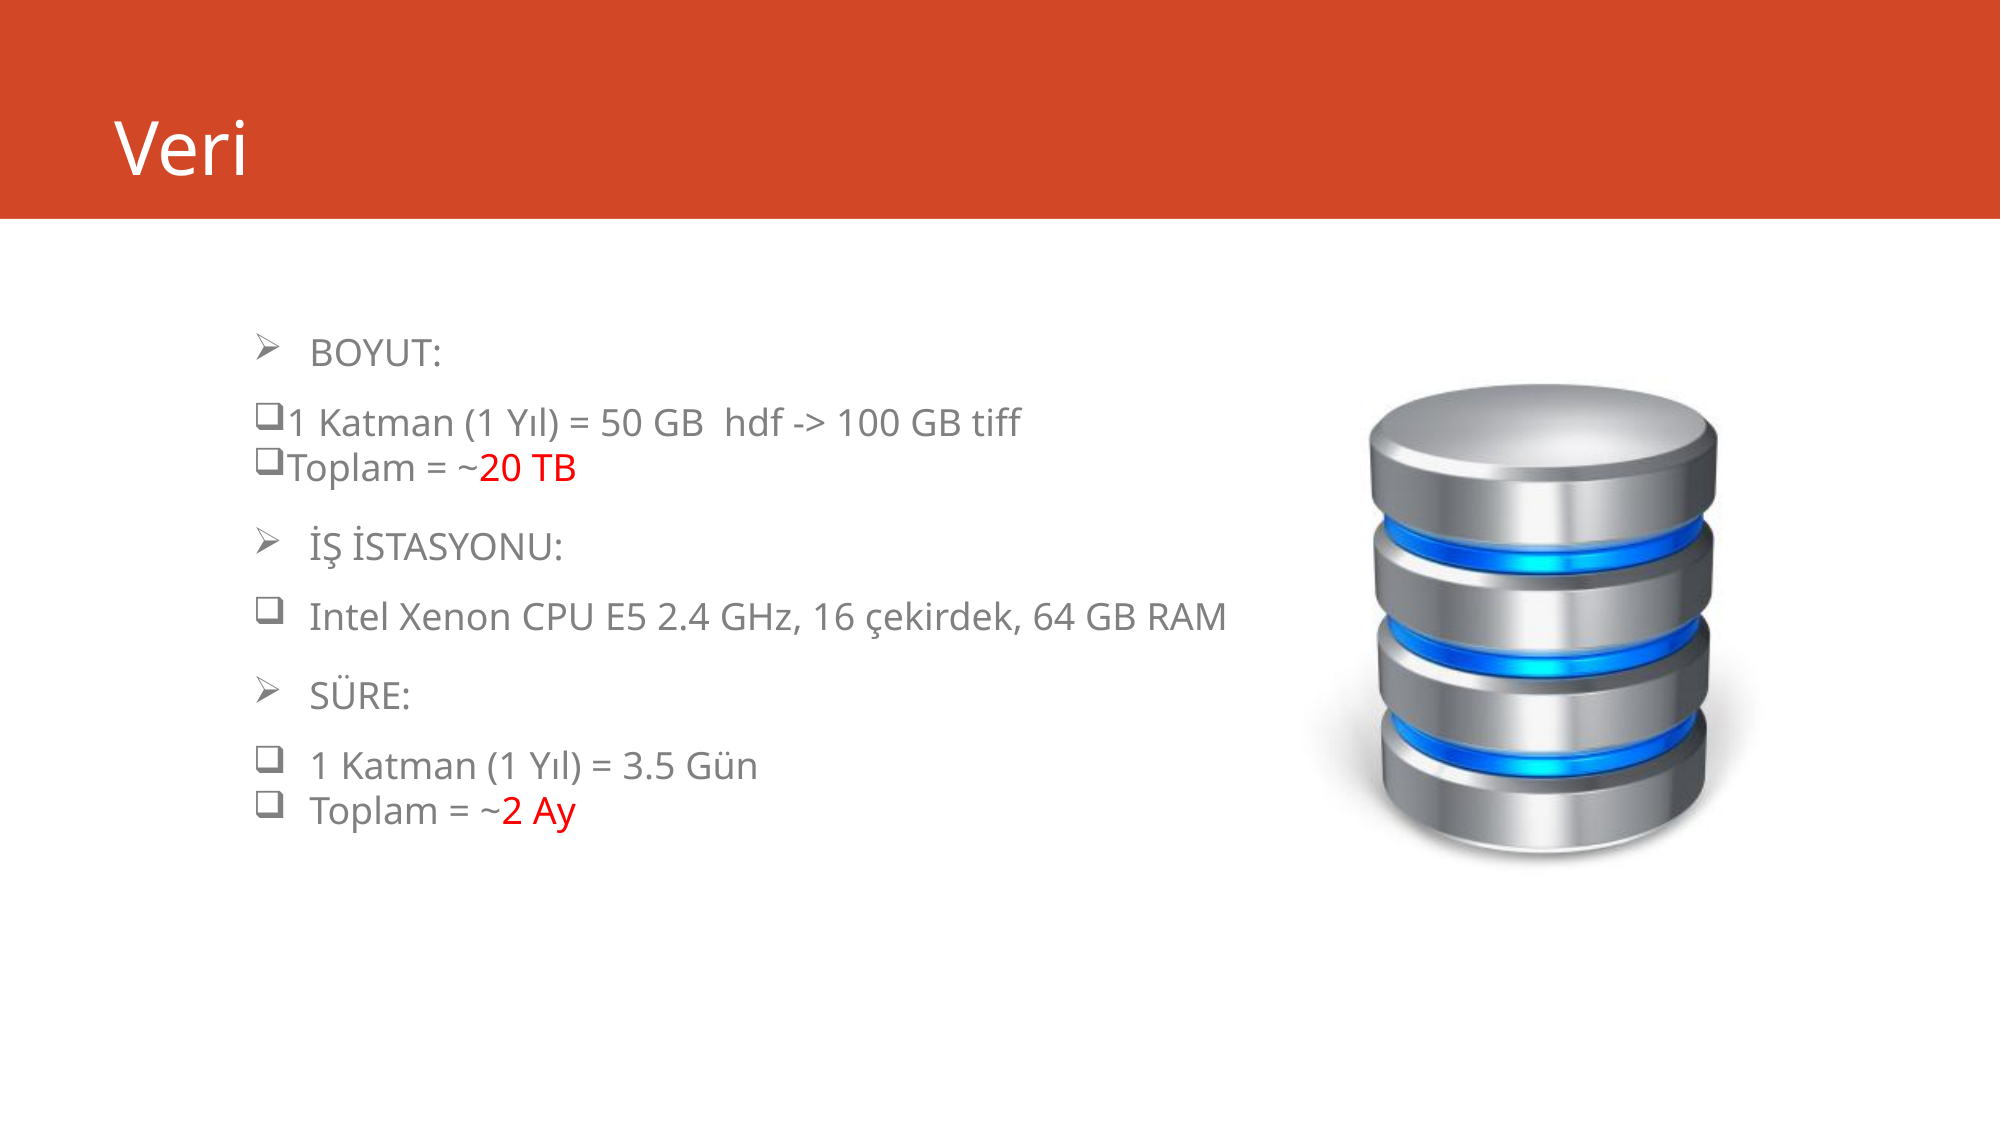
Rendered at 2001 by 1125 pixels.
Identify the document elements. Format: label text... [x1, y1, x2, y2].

title Veri [99, 0, 2000, 199]
text_box BOYUT: 1 Katman (1 Yıl) = 50 GB hdf -> 100 GB tiff Toplam = ~20 TB İŞ İSTASYONU: Intel Xenon CPU E5 2.4 GHz, 16 çekirdek, 64 GB RAM SÜRE: 1 Katman (1 Yıl) = 3.5 Gün Toplam = ~2 Ay [238, 299, 1247, 1030]
picture [1272, 353, 1815, 895]
